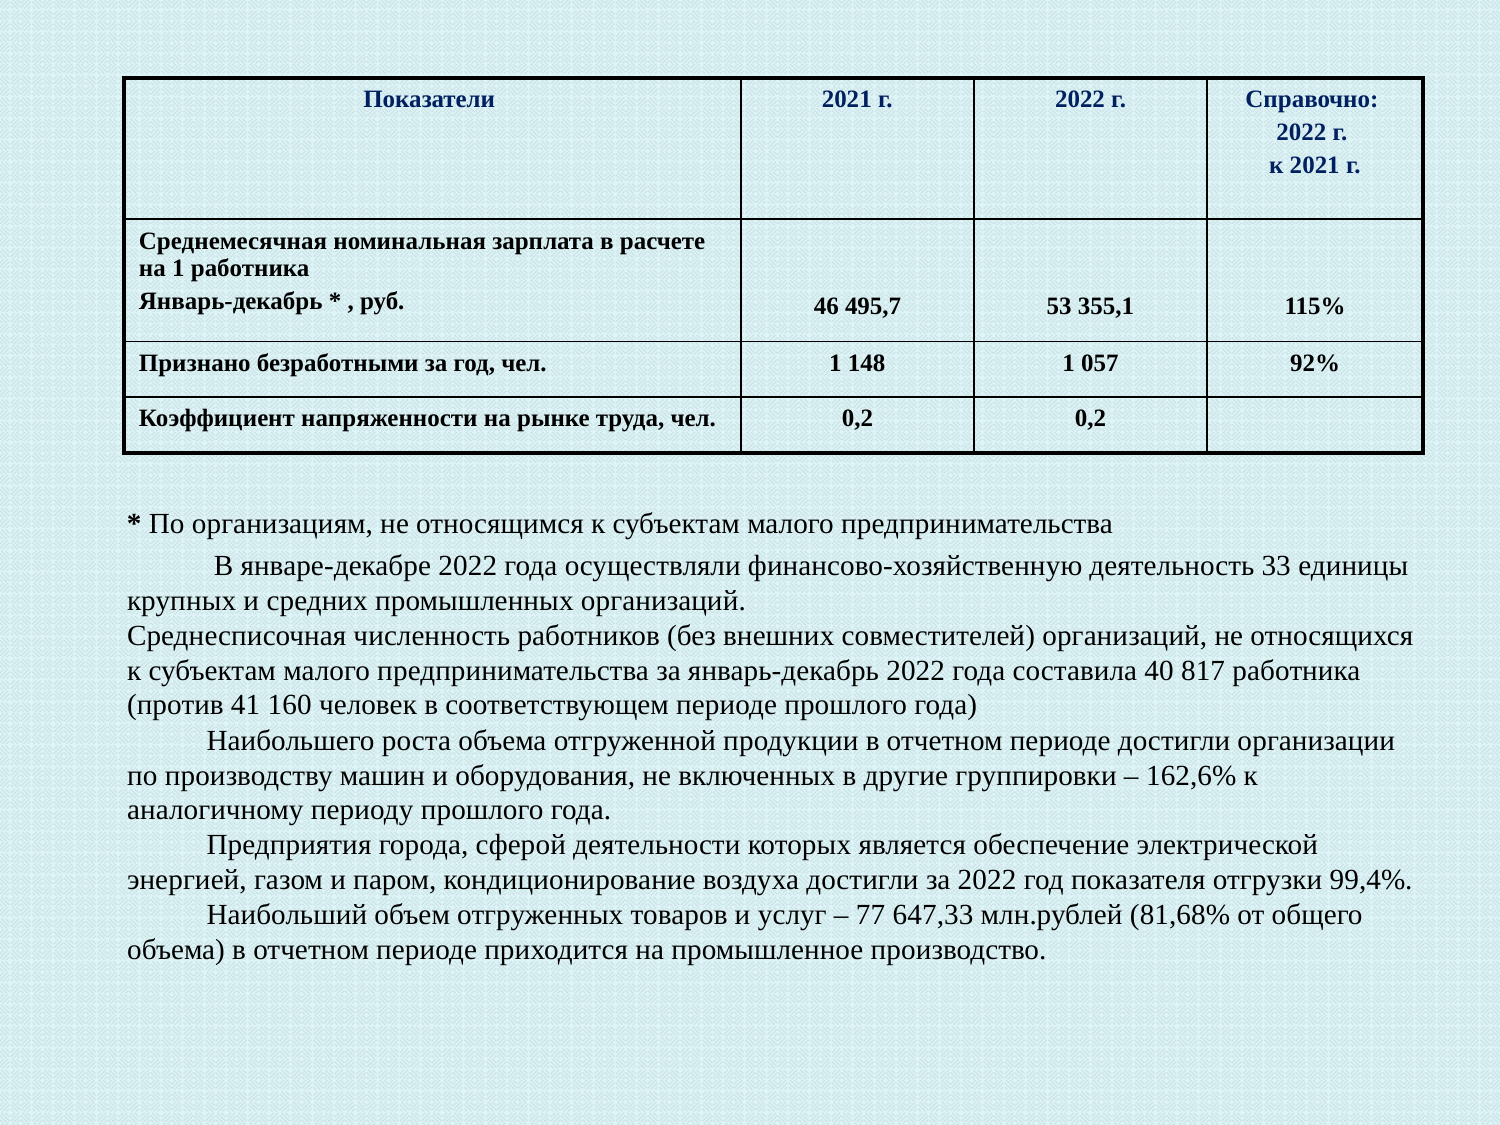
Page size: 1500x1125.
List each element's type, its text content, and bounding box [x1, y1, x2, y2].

table_cell [1208, 398, 1421, 448]
table_header 2021 г. [742, 80, 973, 218]
text_box В январе-декабре 2022 года осуществляли финансово-хозяйственную деятельность 33 единицы крупных и средних промышленных организаций. Среднесписочная численность работников (без внешних совместителей) организаций, не относящихся к субъектам малого предпринимательства за январь-декабрь 2022 года составила 40 817 работника (против 41 160 человек в соответствующем периоде прошлого года) Наибольшего роста объема отгруженной продукции в отчетном периоде достигли организации по производству машин и оборудования, не включенных в другие группировки – 162,6% к аналогичному периоду прошлого года. Предприятия города, сферой деятельности которых является обеспечение электрической энергией, газом и паром, кондиционирование воздуха достигли за 2022 год показателя отгрузки 99,4%. Наибольший объем отгруженных товаров и услуг – 77 647,33 млн.рублей (81,68% от общего объема) в отчетном периоде приходится на промышленное производство. [112, 448, 1436, 1073]
table_cell 46 495,7 [742, 220, 973, 341]
table_cell 115% [1208, 220, 1421, 341]
table_header Справочно: 2022 г. к 2021 г. [1208, 80, 1421, 218]
table_cell 0,2 [742, 398, 973, 448]
table_cell 1 148 [742, 342, 973, 396]
table_cell 53 355,1 [975, 220, 1206, 341]
table_cell Признано безработными за год, чел. [126, 342, 740, 396]
table_cell 0,2 [975, 398, 1206, 448]
table_cell 92% [1208, 342, 1421, 396]
table_cell Среднемесячная номинальная зарплата в расчете на 1 работника Январь-декабрь * , руб. [126, 220, 740, 341]
table_header Показатели [126, 80, 740, 218]
table_header 2022 г. [975, 80, 1206, 218]
table_cell 1 057 [975, 342, 1206, 396]
table_cell Коэффициент напряженности на рынке труда, чел. [126, 398, 740, 448]
